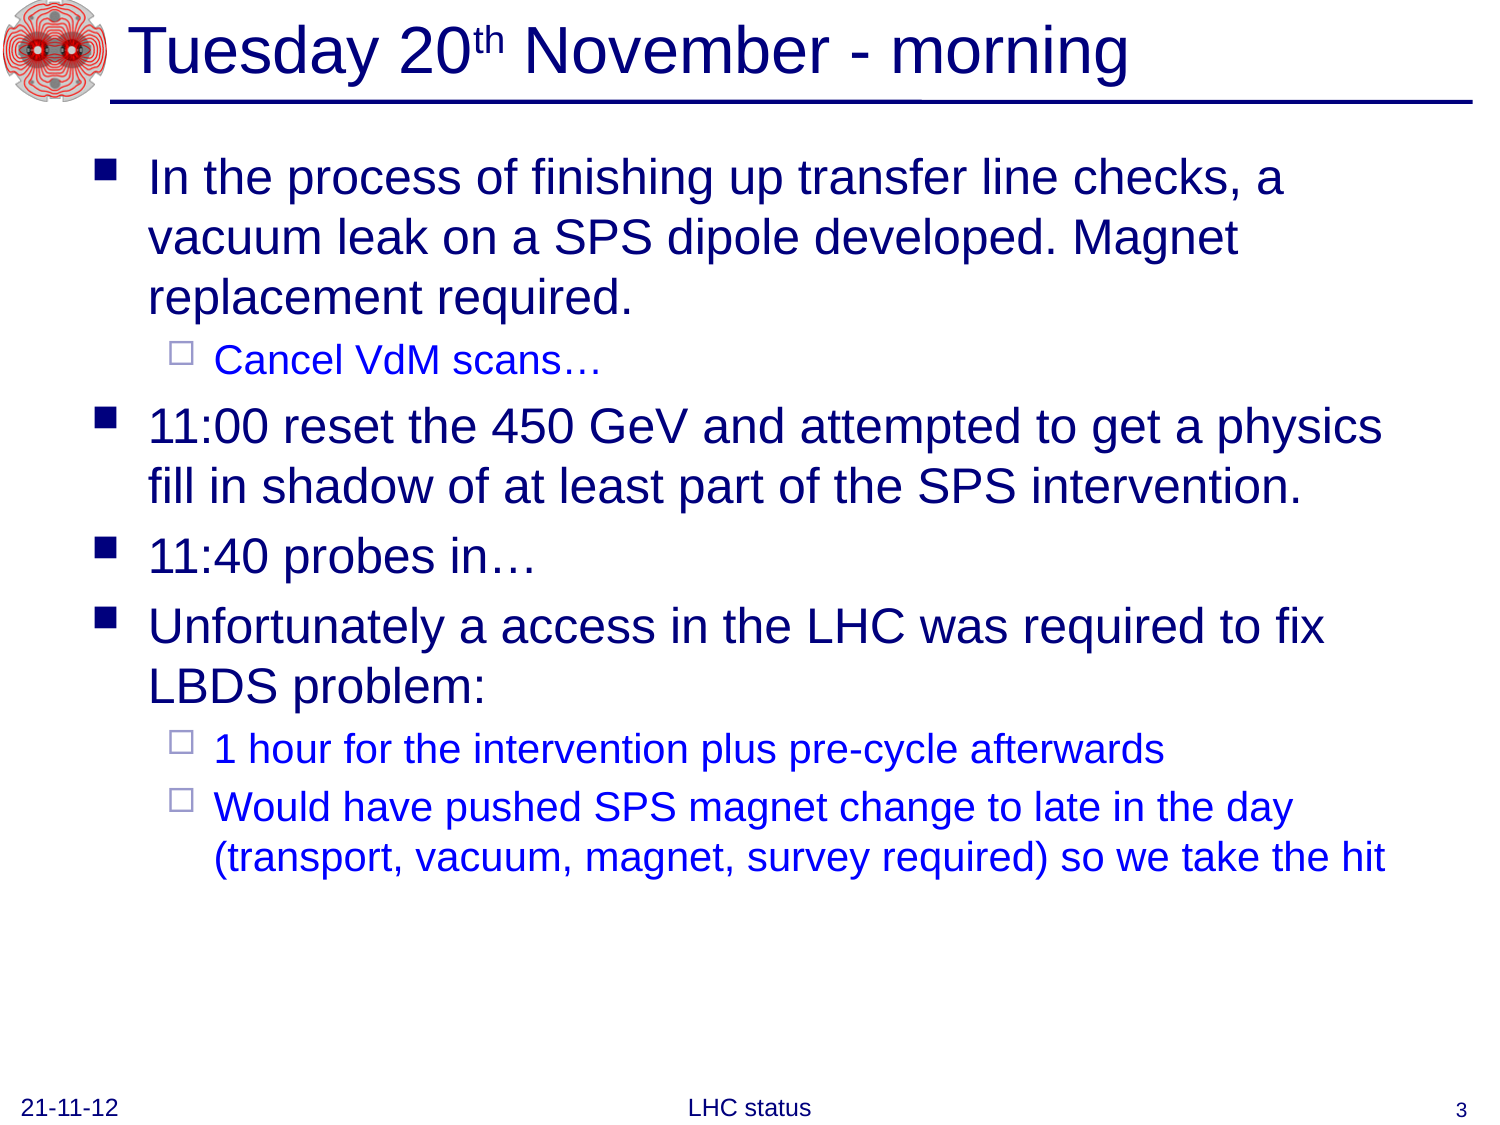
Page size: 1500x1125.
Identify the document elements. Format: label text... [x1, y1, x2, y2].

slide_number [5, 1085, 356, 1125]
list In the process of finishing up transfer line checks, a vacuum leak on a SPS dipole developed. Magnet replacement required. Cancel VdM scans… 11:00 reset the 450 GeV and attempted to get a physics fill in shadow of at least part of the SPS intervention. 11:40 probes in… Unfortunately a access in the LHC was required to fix LBDS problem: 1 hour for the intervention plus pre-cycle afterwards Would have pushed SPS magnet change to late in the day (transport, vacuum, magnet, survey required) so we take the hit [76, 136, 1459, 1059]
picture [0, 0, 108, 103]
slide_number 3 [1131, 1087, 1483, 1125]
footer LHC status [512, 1087, 988, 1125]
title Tuesday 20th November - morning [111, 3, 1463, 91]
